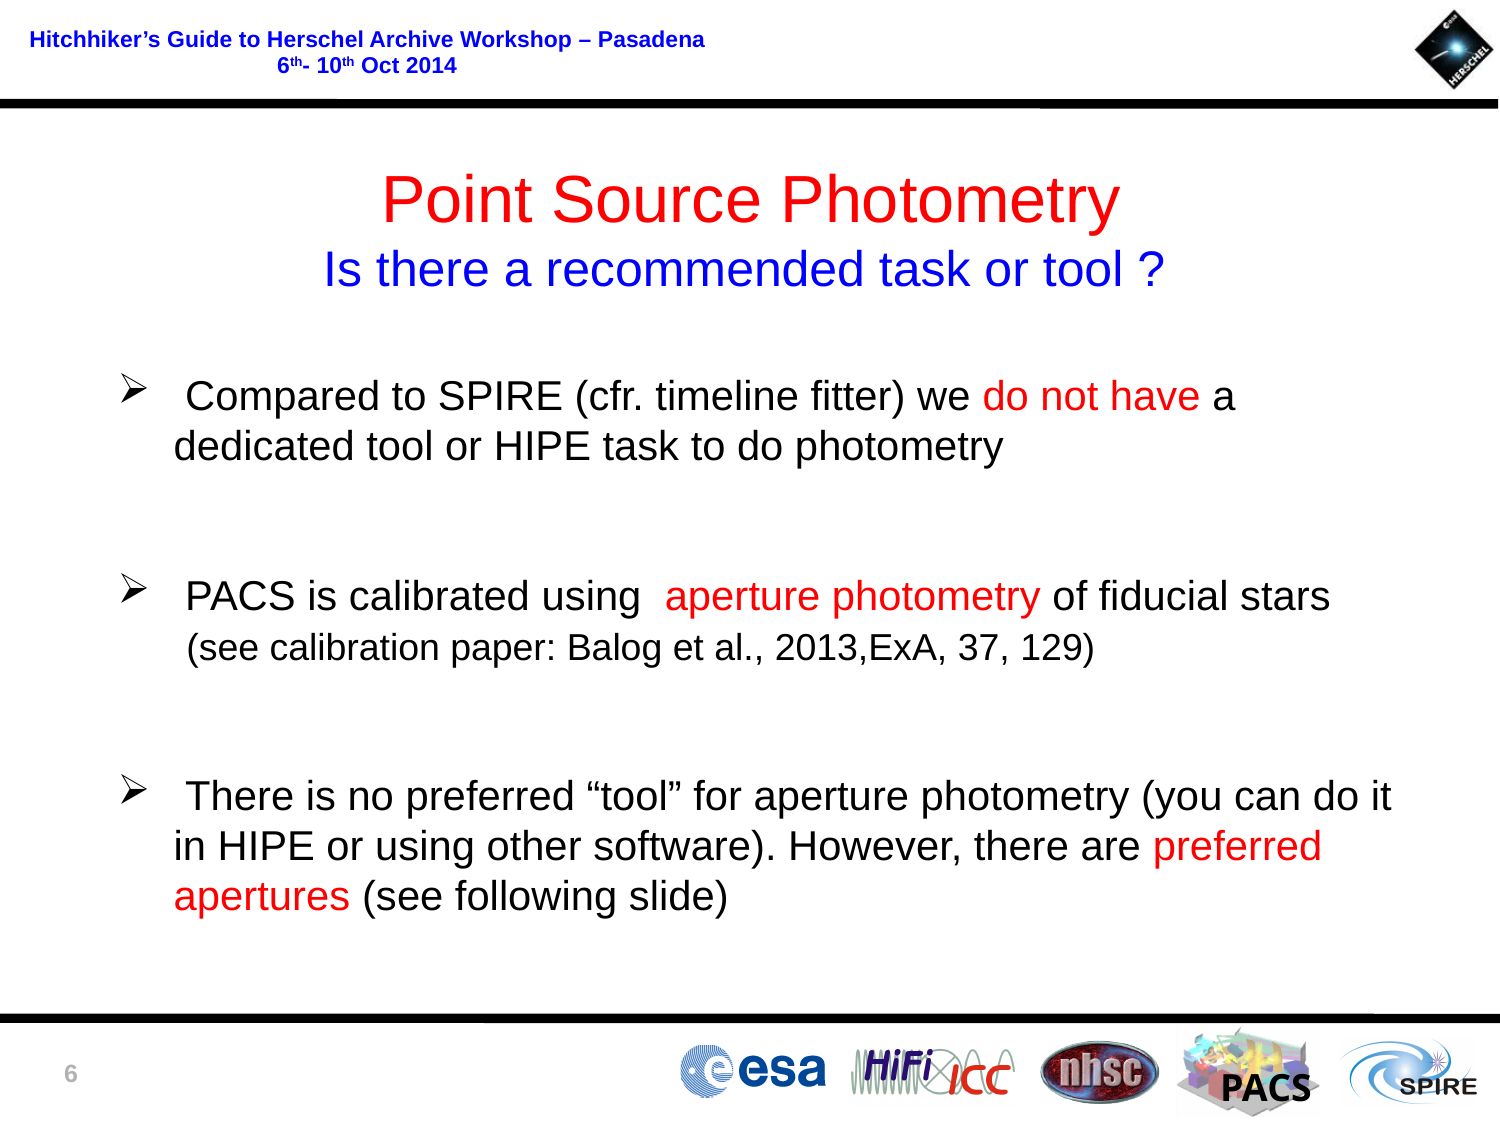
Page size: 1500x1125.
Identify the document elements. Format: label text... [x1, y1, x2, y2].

picture [680, 1045, 829, 1098]
picture [851, 1037, 1015, 1107]
slide_number 6 [49, 1042, 400, 1103]
picture [1037, 1037, 1163, 1107]
picture [1413, 8, 1495, 91]
picture [1339, 1037, 1477, 1107]
text_box Point Source Photometry Is there a recommended task or tool ? [300, 148, 1203, 304]
text_box Compared to SPIRE (cfr. timeline fitter) we do not have a dedicated tool or HIPE task to do photometry PACS is calibrated using aperture photometry of fiducial stars (see calibration paper: Balog et al., 2013,ExA, 37, 129) There is no preferred “tool” for aperture photometry (you can do it in HIPE or using other software). However, there are preferred apertures (see following slide) [102, 361, 1437, 927]
